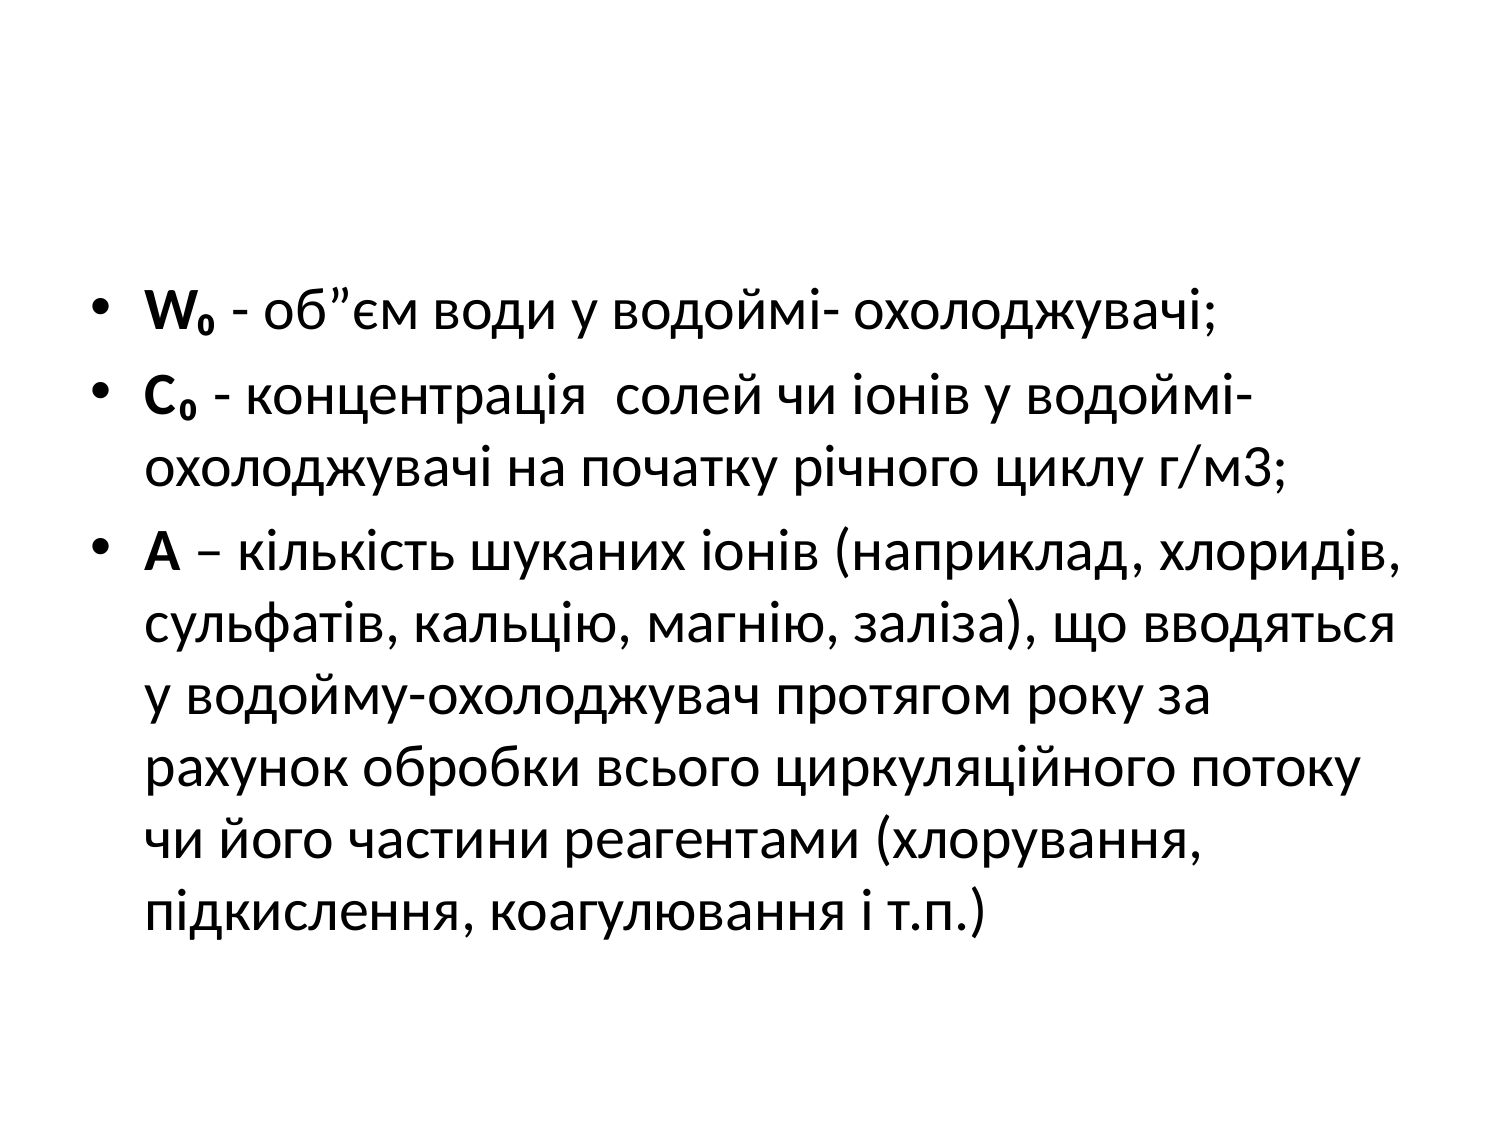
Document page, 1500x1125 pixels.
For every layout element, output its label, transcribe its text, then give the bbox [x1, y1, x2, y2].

list W₀ - об”єм води у водоймі- охолоджувачі; C₀ - концентрація солей чи іонів у водоймі-охолоджувачі на початку річного циклу г/м3; А – кількість шуканих іонів (наприклад, хлоридів, сульфатів, кальцію, магнію, заліза), що вводяться у водойму-охолоджувач протягом року за рахунок обробки всього циркуляційного потоку чи його частини реагентами (хлорування, підкислення, коагулювання і т.п.) [75, 262, 1425, 1005]
